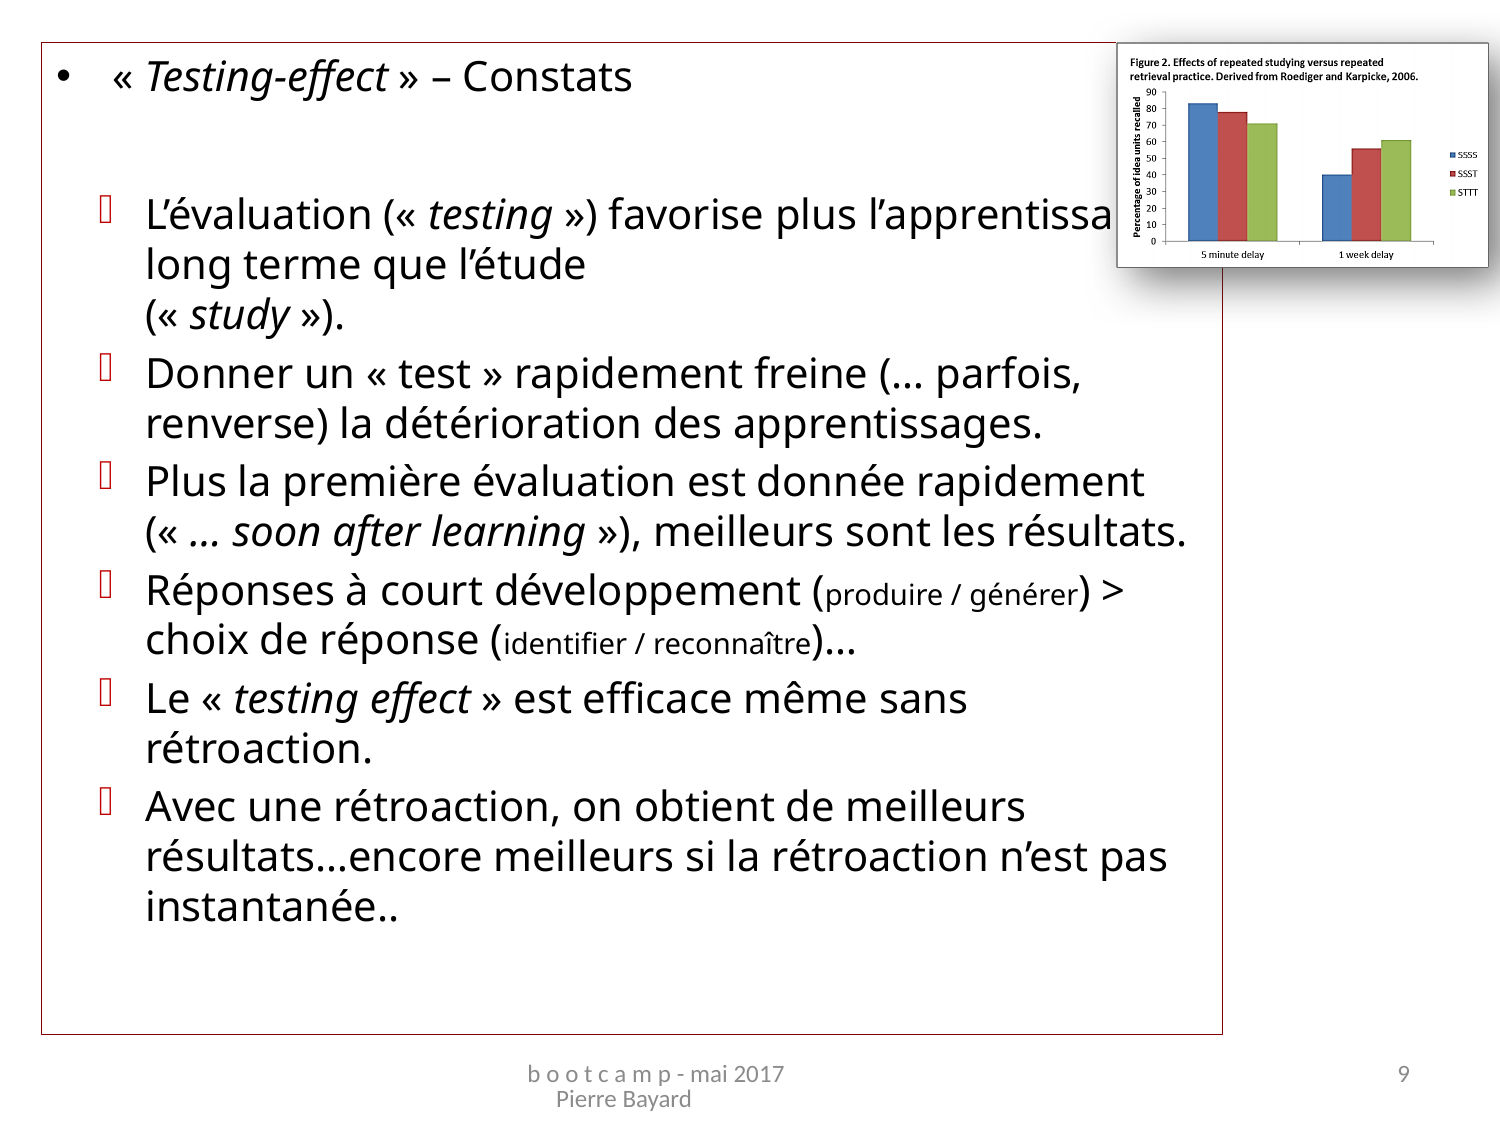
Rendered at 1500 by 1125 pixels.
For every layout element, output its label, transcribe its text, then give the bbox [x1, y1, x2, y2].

picture [1115, 42, 1489, 268]
list « Testing-effect » – Constats L’évaluation (« testing ») favorise plus l’apprentissage à long terme que l’étude (« study »). Donner un « test » rapidement freine (… parfois, renverse) la détérioration des apprentissages. Plus la première évaluation est donnée rapidement (« … soon after learning »), meilleurs sont les résultats. Réponses à court développement (produire / générer) > choix de réponse (identifier / reconnaître)… Le « testing effect » est efficace même sans rétroaction. Avec une rétroaction, on obtient de meilleurs résultats…encore meilleurs si la rétroaction n’est pas instantanée.. [41, 42, 1223, 1035]
slide_number 9 [1074, 1042, 1425, 1103]
footer b o o t c a m p - mai 2017 Pierre Bayard [512, 1042, 988, 1103]
